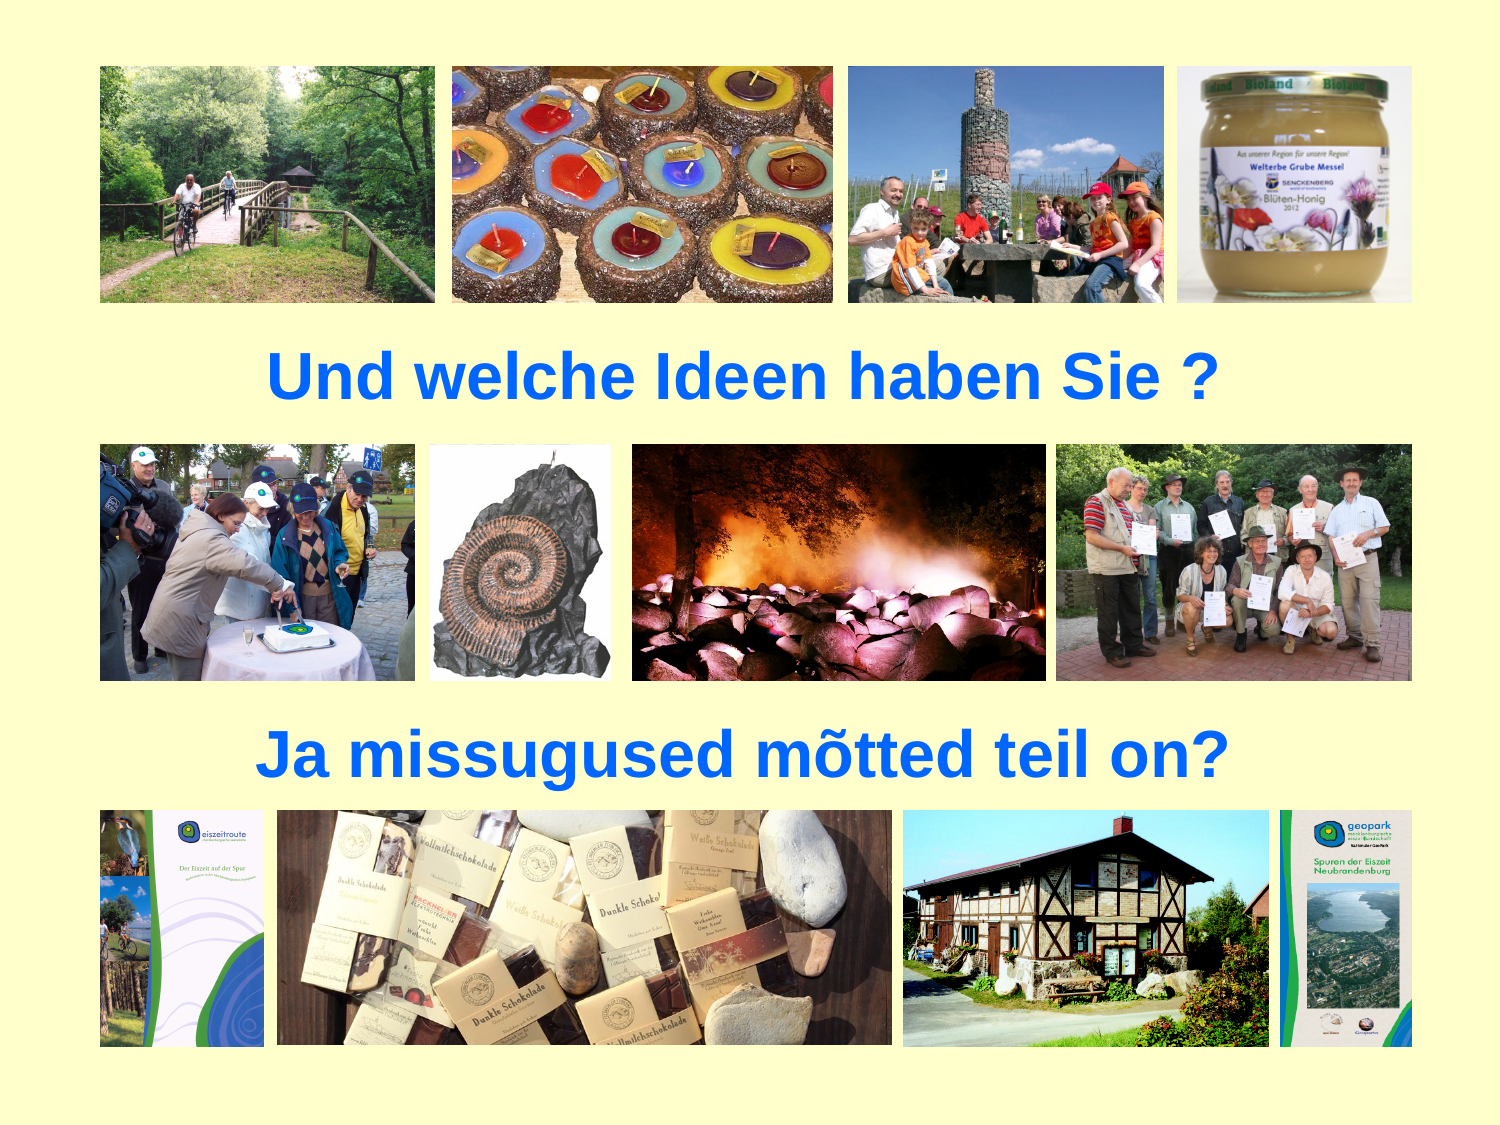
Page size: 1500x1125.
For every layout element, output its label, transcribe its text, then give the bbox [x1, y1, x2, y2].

picture [100, 810, 265, 1047]
picture [631, 443, 1046, 681]
picture [1280, 810, 1412, 1048]
picture [100, 444, 416, 681]
text_box Ja missugused mõtted teil on? [135, 703, 1353, 879]
picture [848, 66, 1164, 303]
picture [99, 66, 435, 303]
picture [452, 66, 833, 303]
picture [1056, 443, 1412, 681]
picture [277, 810, 892, 1045]
picture [430, 443, 612, 681]
text_box Und welche Ideen haben Sie ? [135, 325, 1353, 421]
picture [1177, 66, 1412, 303]
picture [903, 810, 1269, 1047]
